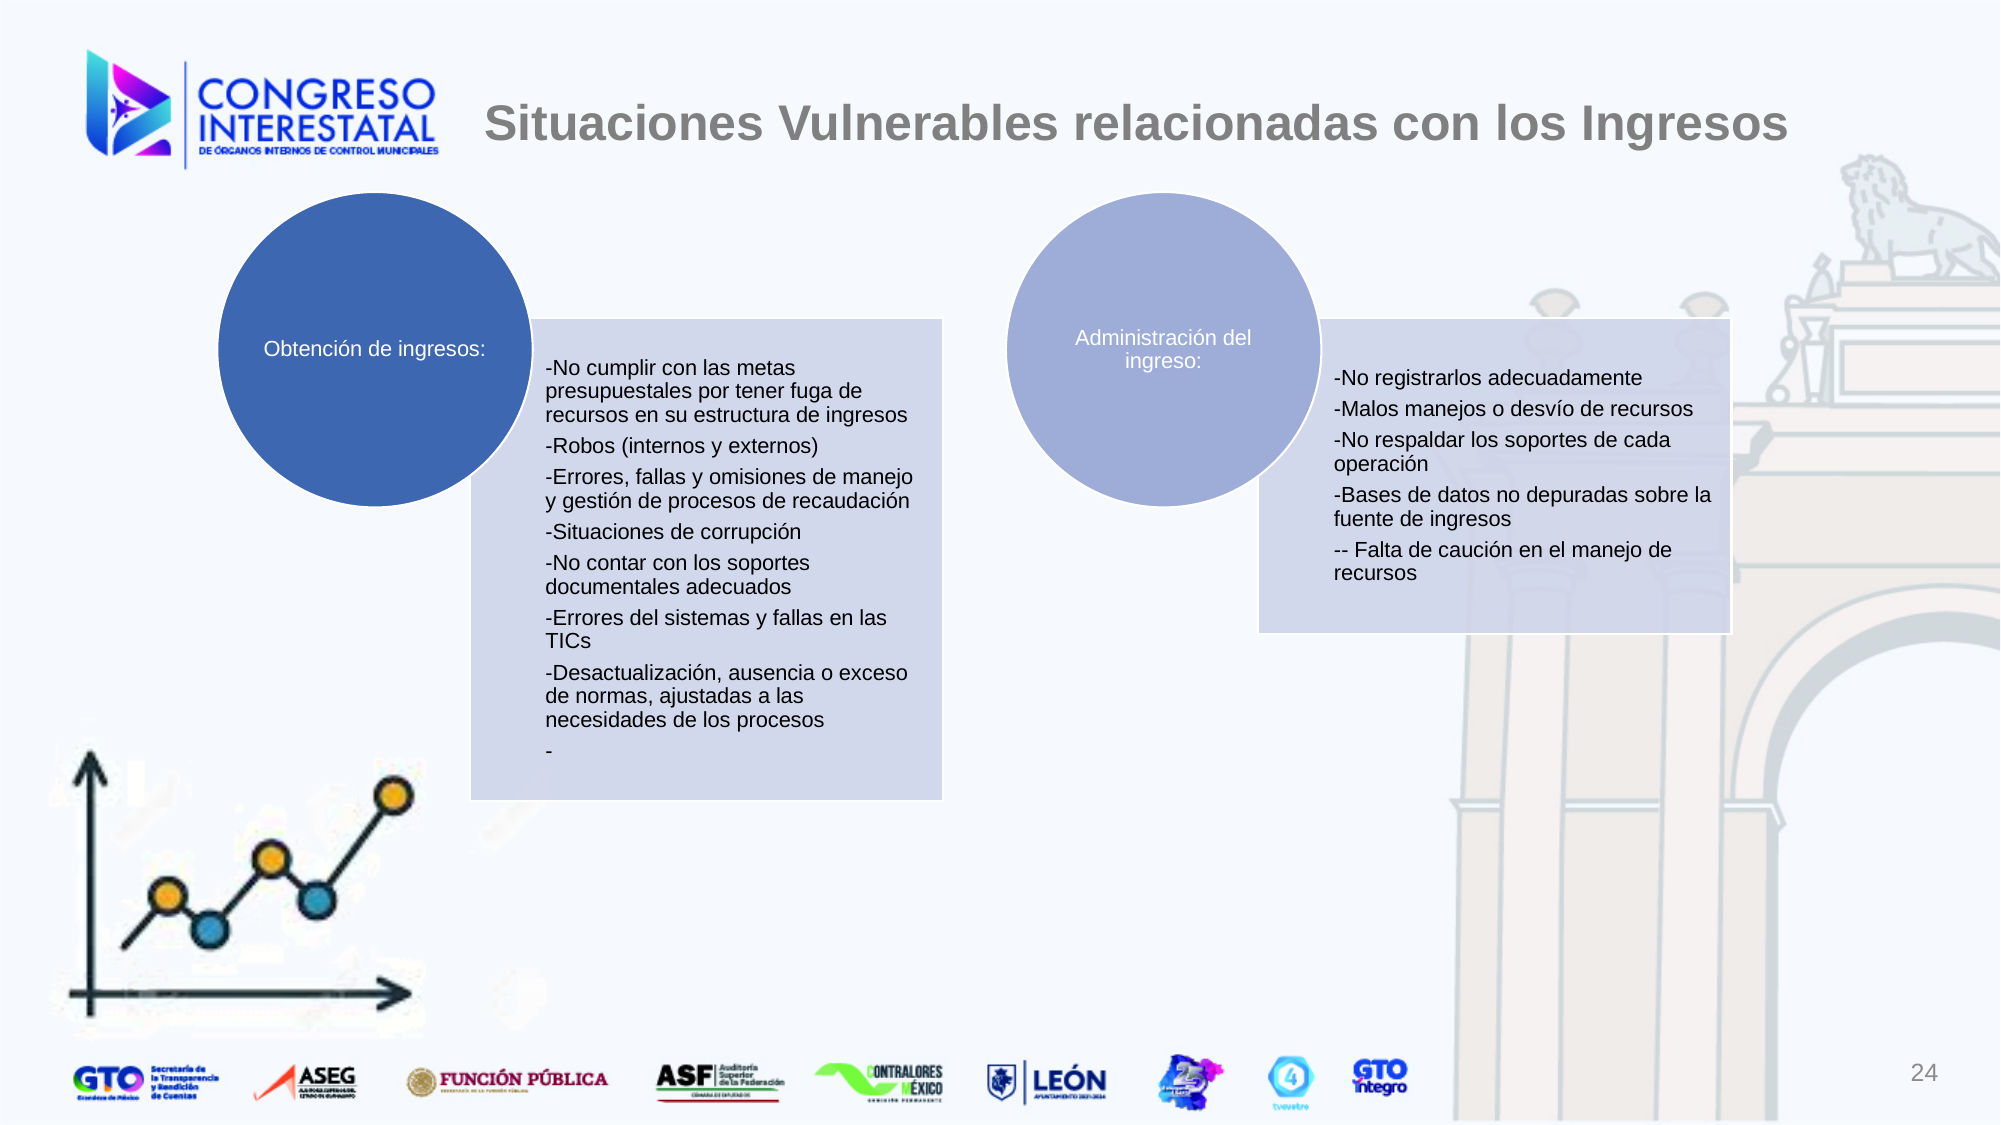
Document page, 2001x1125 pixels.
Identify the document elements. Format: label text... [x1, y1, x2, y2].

picture [0, 0, 2001, 1125]
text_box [216, 112, 1732, 881]
slide_number 24 [1868, 1050, 1954, 1094]
text_box [79, 54, 1805, 173]
text_box Situaciones Vulnerables relacionadas con los Ingresos [274, 90, 2000, 167]
